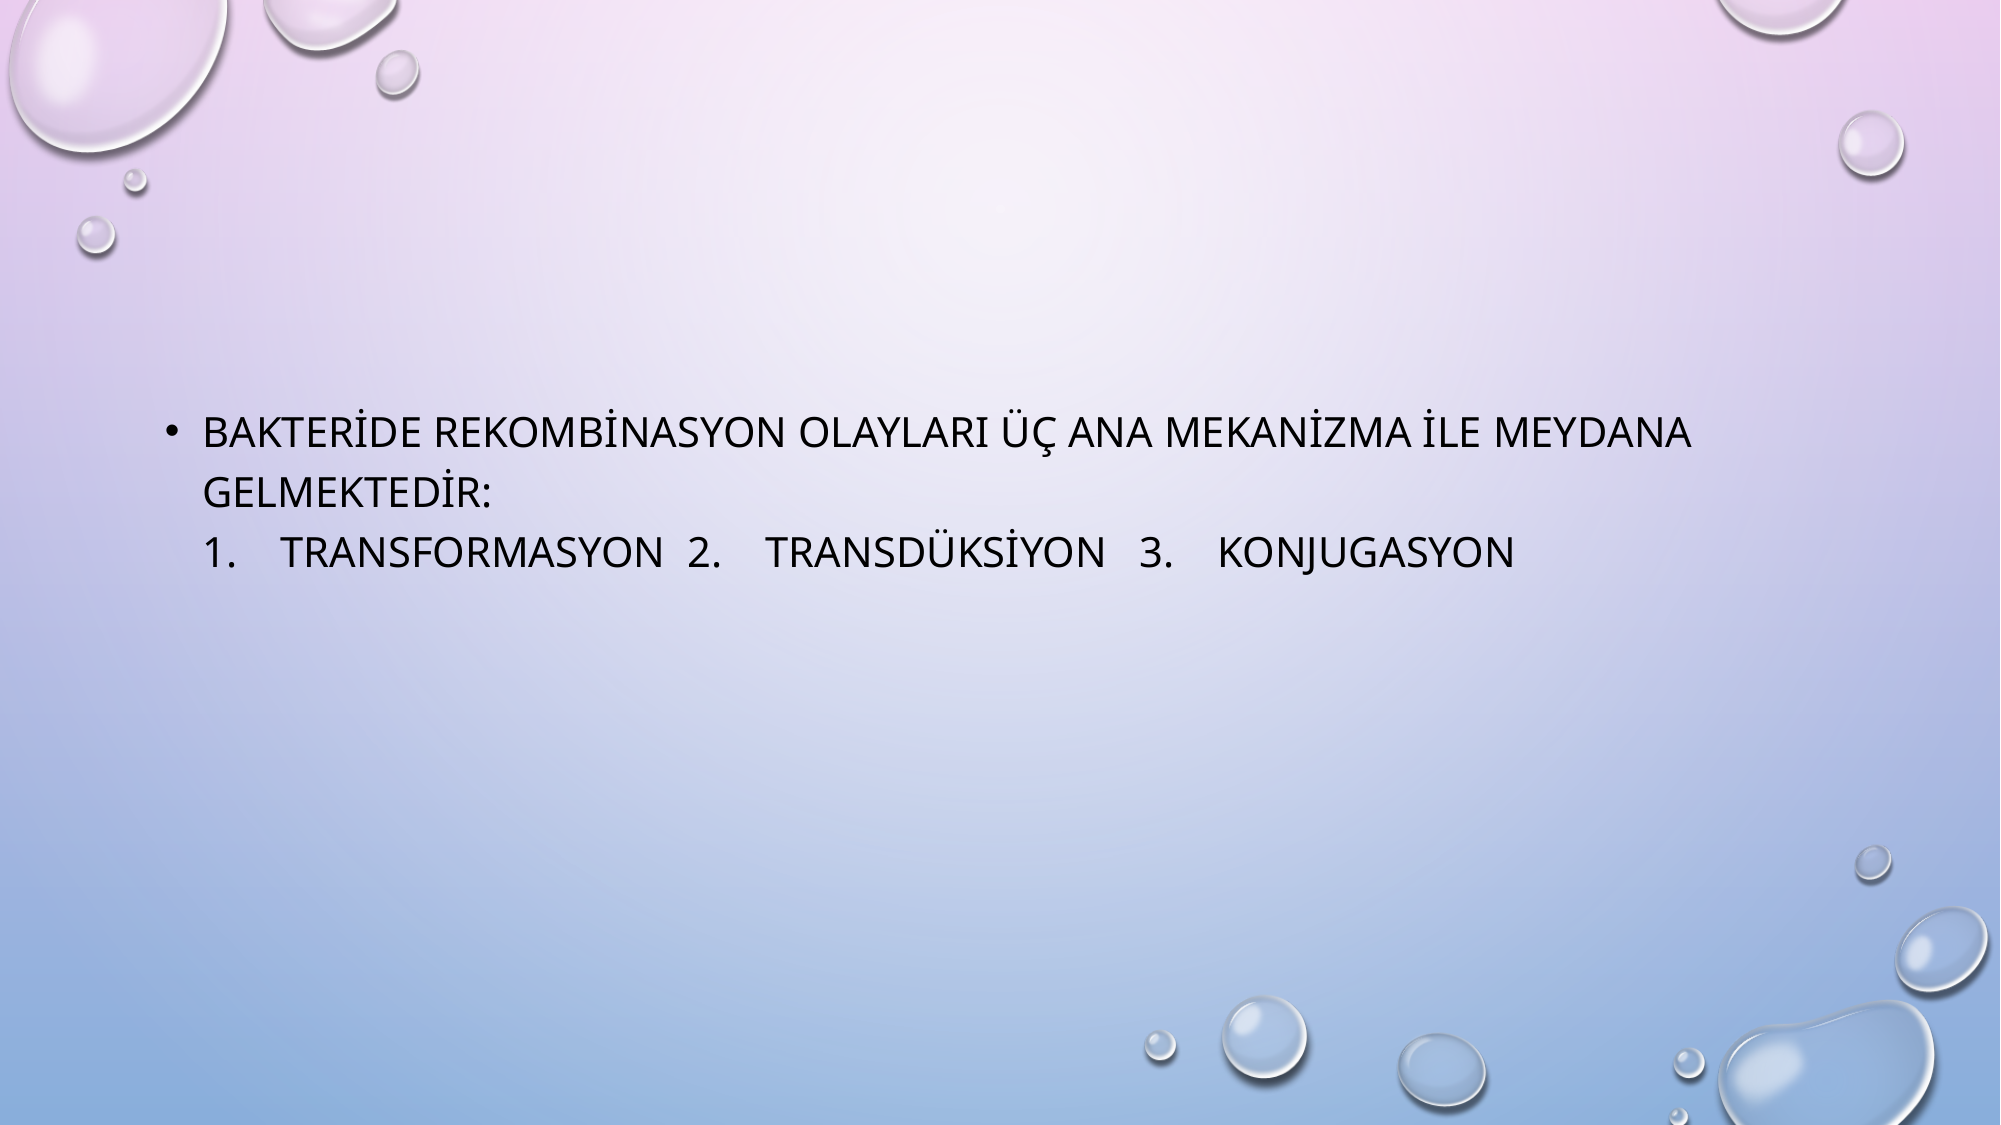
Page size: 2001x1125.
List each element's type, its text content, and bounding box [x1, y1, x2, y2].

list bakteride rekombinasyon olayları üç ana mekanizma ile meydana gelmektedir: 1. Transformasyon 2. Transdüksiyon 3. Konjugasyon [149, 388, 1850, 950]
picture [0, 0, 2000, 1125]
